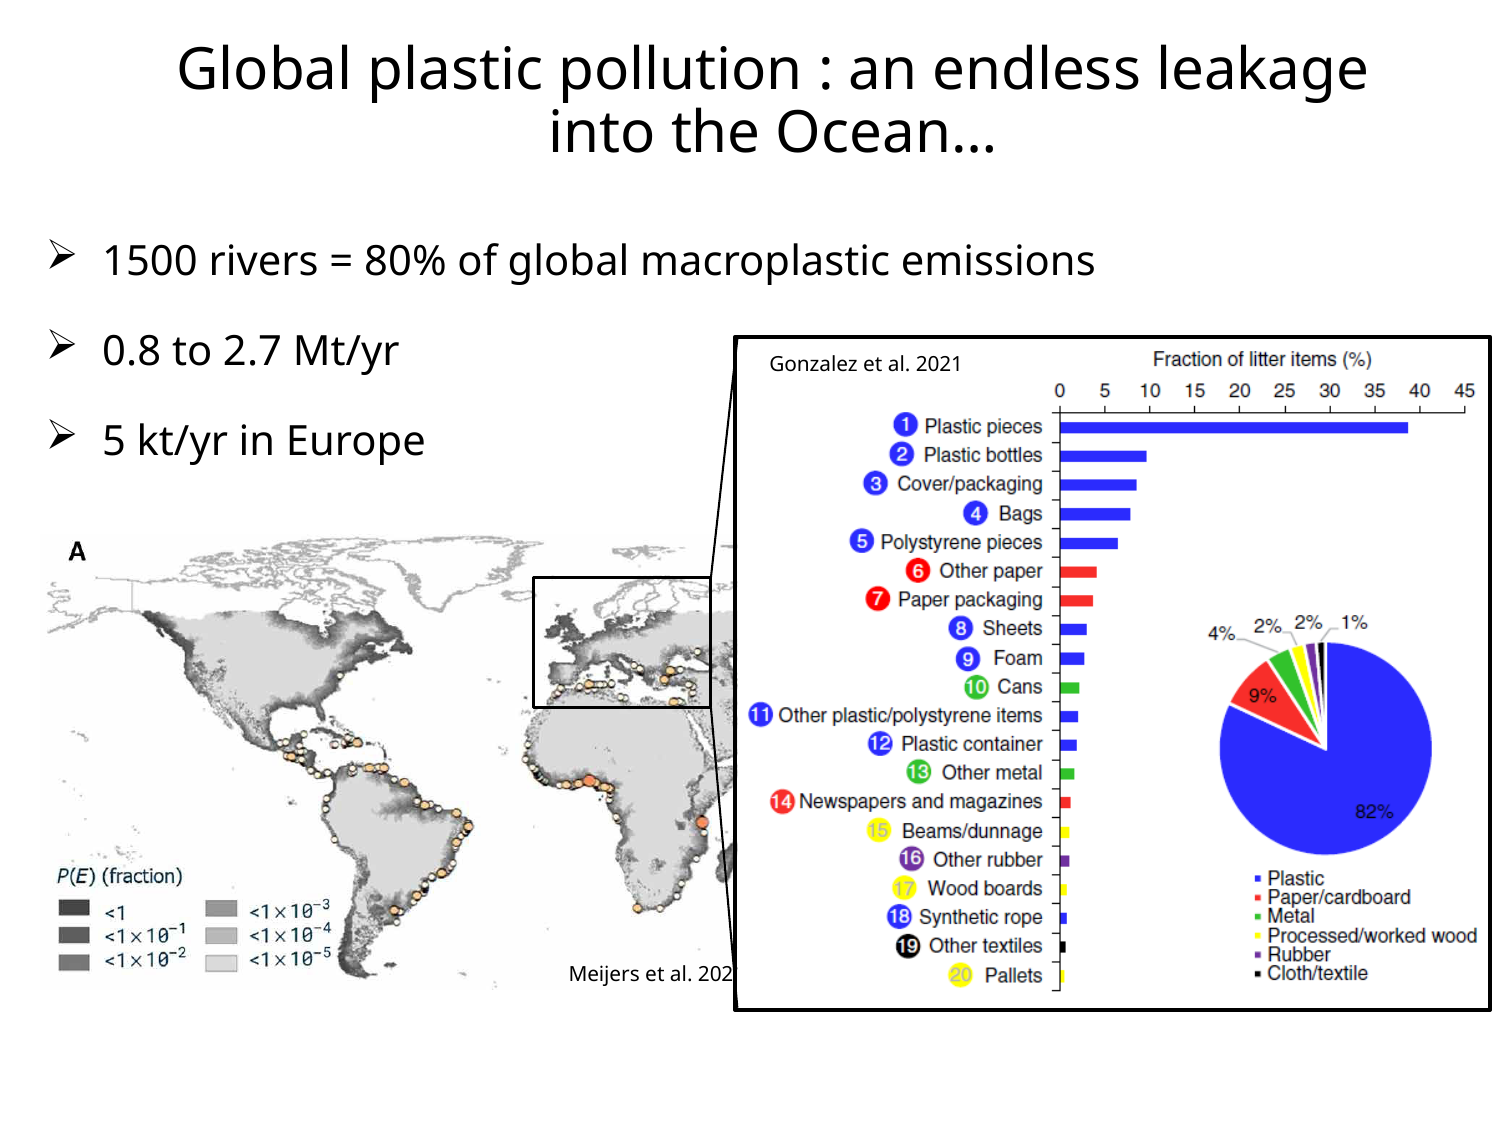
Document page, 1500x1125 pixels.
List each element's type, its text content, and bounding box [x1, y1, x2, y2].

text_box Global plastic pollution : an endless leakage into the Ocean… [150, 33, 1396, 171]
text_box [710, 338, 738, 578]
picture [40, 338, 1488, 1008]
text_box 1500 rivers = 80% of global macroplastic emissions 0.8 to 2.7 Mt/yr 5 kt/yr in Europe [40, 233, 1173, 470]
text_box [710, 707, 738, 1008]
